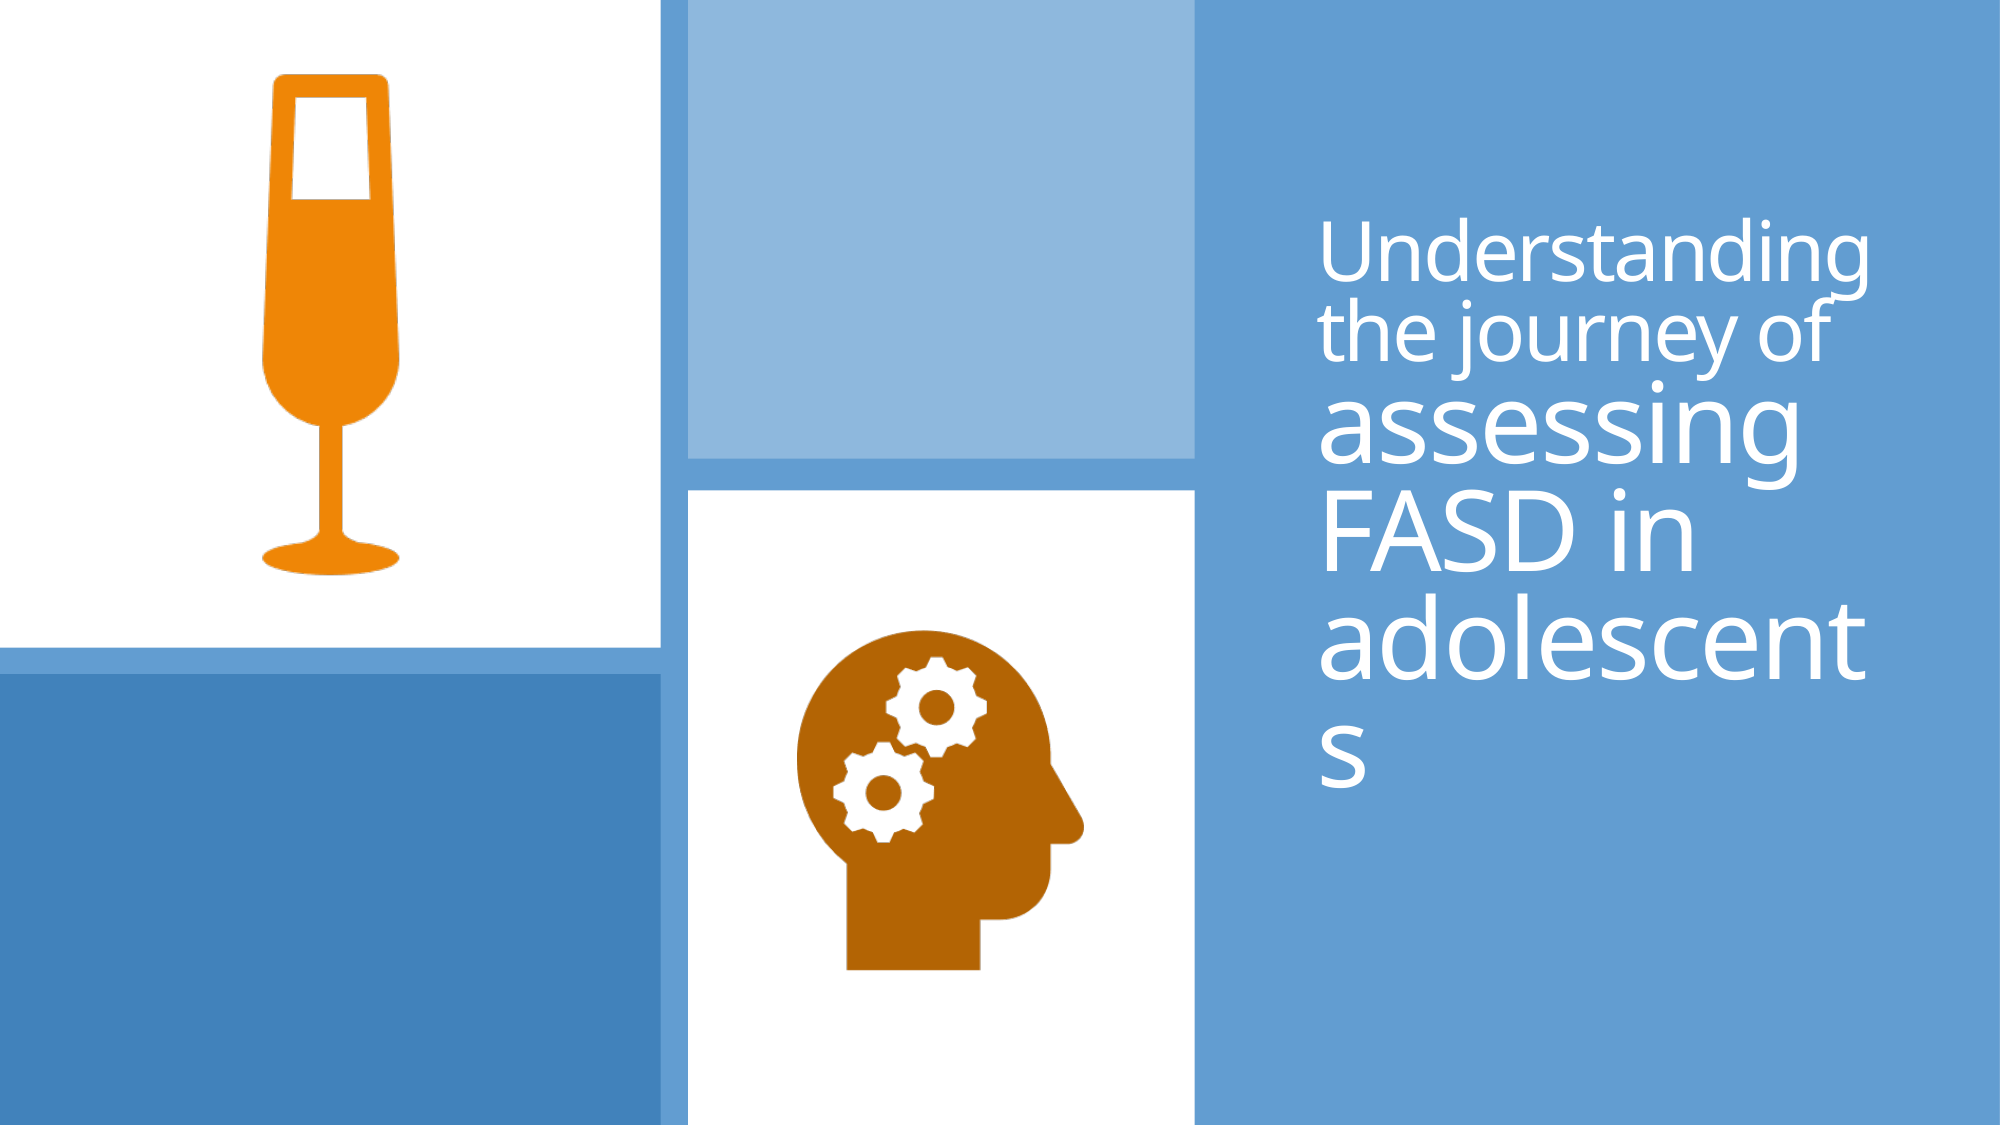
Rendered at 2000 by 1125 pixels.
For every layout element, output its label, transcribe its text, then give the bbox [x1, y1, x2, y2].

title Understanding the journey of assessing FASD in adolescents [1301, 126, 1915, 1036]
text_box [0, 673, 662, 1125]
text_box [0, 0, 662, 649]
picture [738, 607, 1143, 1012]
text_box [687, 0, 1196, 460]
picture [57, 52, 604, 599]
text_box [687, 489, 1196, 1125]
